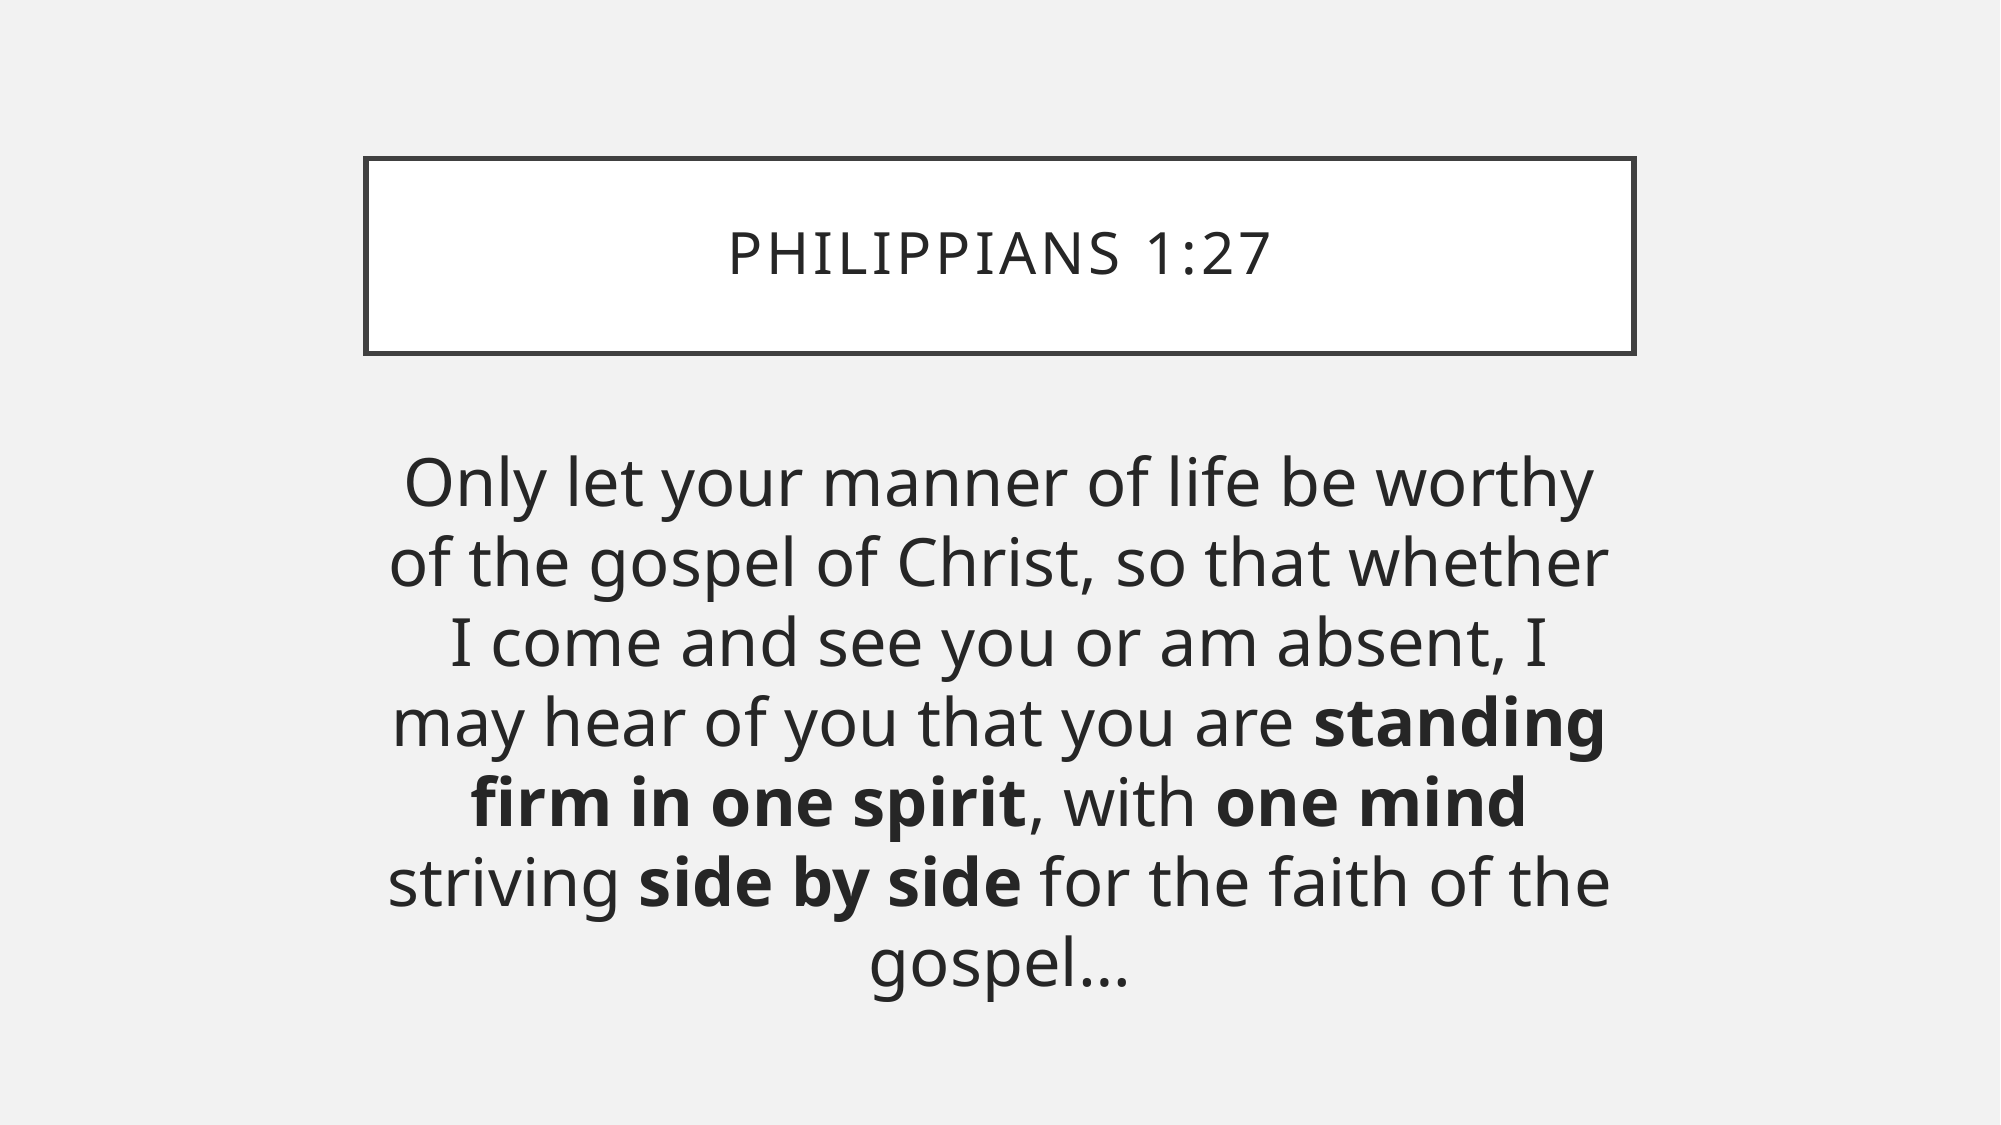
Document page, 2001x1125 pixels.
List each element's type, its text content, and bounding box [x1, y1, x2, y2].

title Philippians 1:27 [363, 156, 1637, 356]
list Only let your manner of life be worthy of the gospel of Christ, so that whether I come and see you or am absent, I may hear of you that you are standing firm in one spirit, with one mind striving side by side for the faith of the gospel… [366, 432, 1634, 942]
